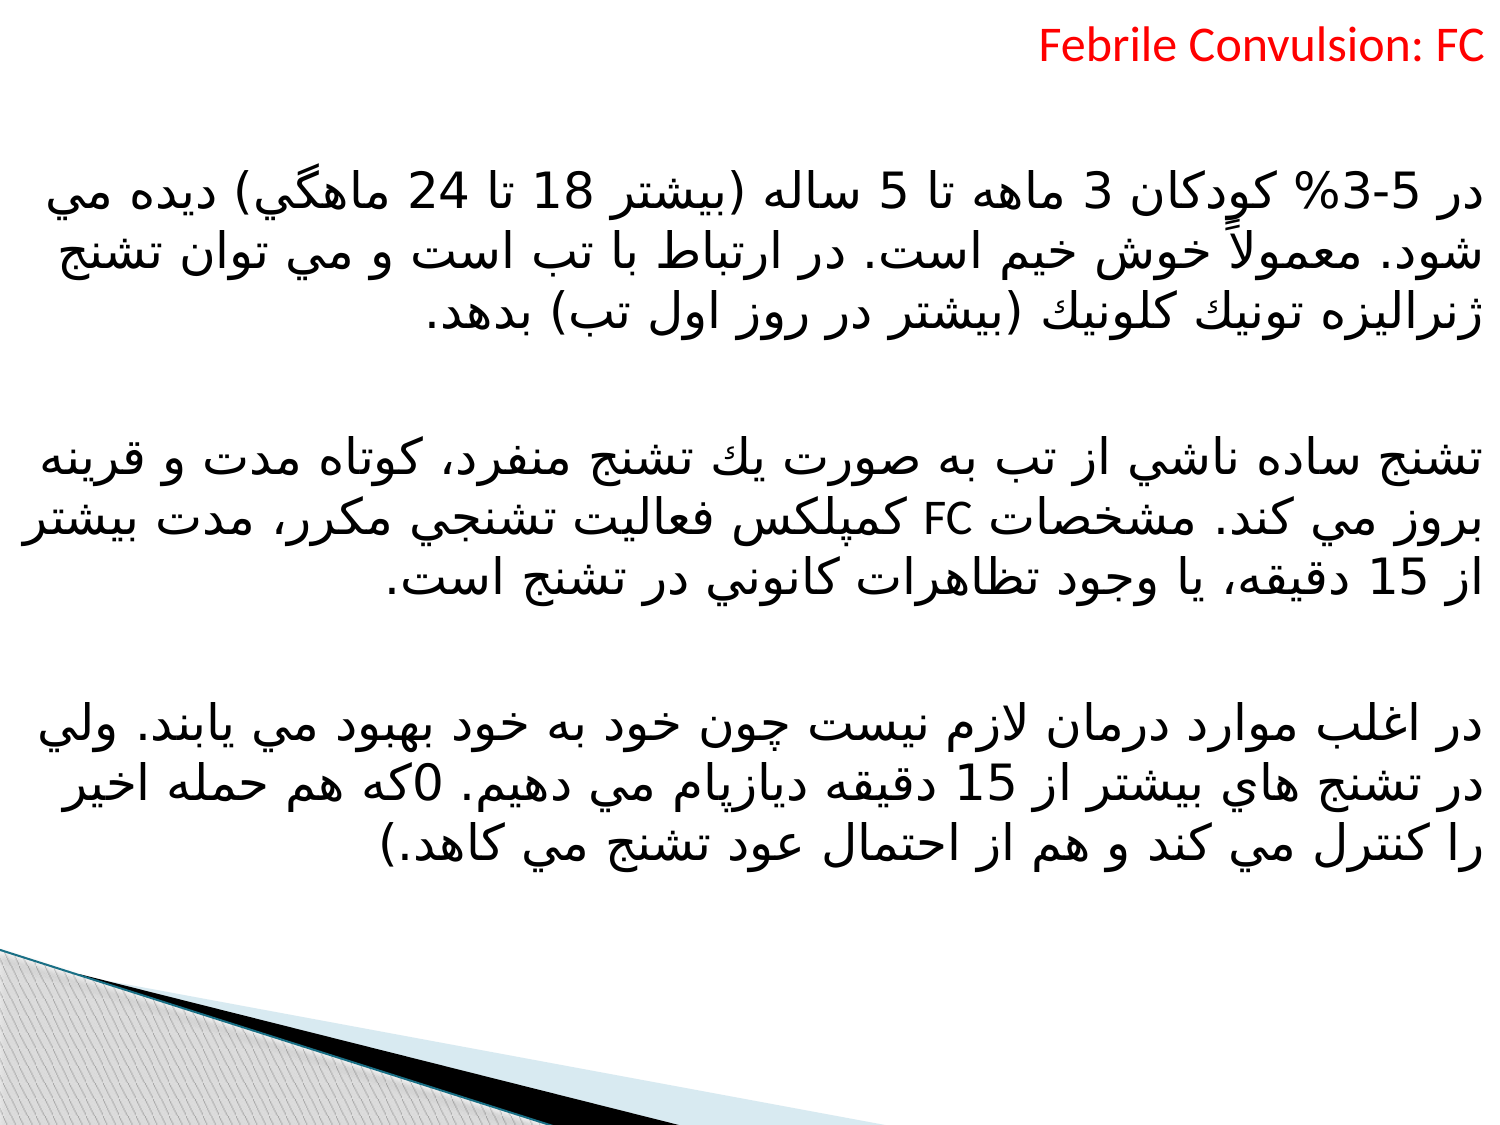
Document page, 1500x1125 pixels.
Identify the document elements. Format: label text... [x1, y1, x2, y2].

text_box Febrile Convulsion: FC در 5-3% كودكان 3 ماهه تا 5 ساله (بيشتر 18 تا 24 ماهگي) ديده مي شود. معمولاً خوش خيم است. در ارتباط با تب است و مي توان تشنج ژنراليزه تونيك كلونيك (بيشتر در روز اول تب) بدهد. تشنج ساده ناشي از تب به صورت يك تشنج منفرد، كوتاه مدت و قرينه بروز مي كند. مشخصات FC كمپلكس فعاليت تشنجي مكرر، مدت بيشتر از 15 دقيقه، يا وجود تظاهرات كانوني در تشنج است. در اغلب موارد درمان لازم نيست چون خود به خود بهبود مي يابند. ولي در تشنج هاي بيشتر از 15 دقيقه ديازپام مي دهيم. 0كه هم حمله اخير را كنترل مي كند و هم از احتمال عود تشنج مي كاهد.) [0, 4, 1500, 878]
